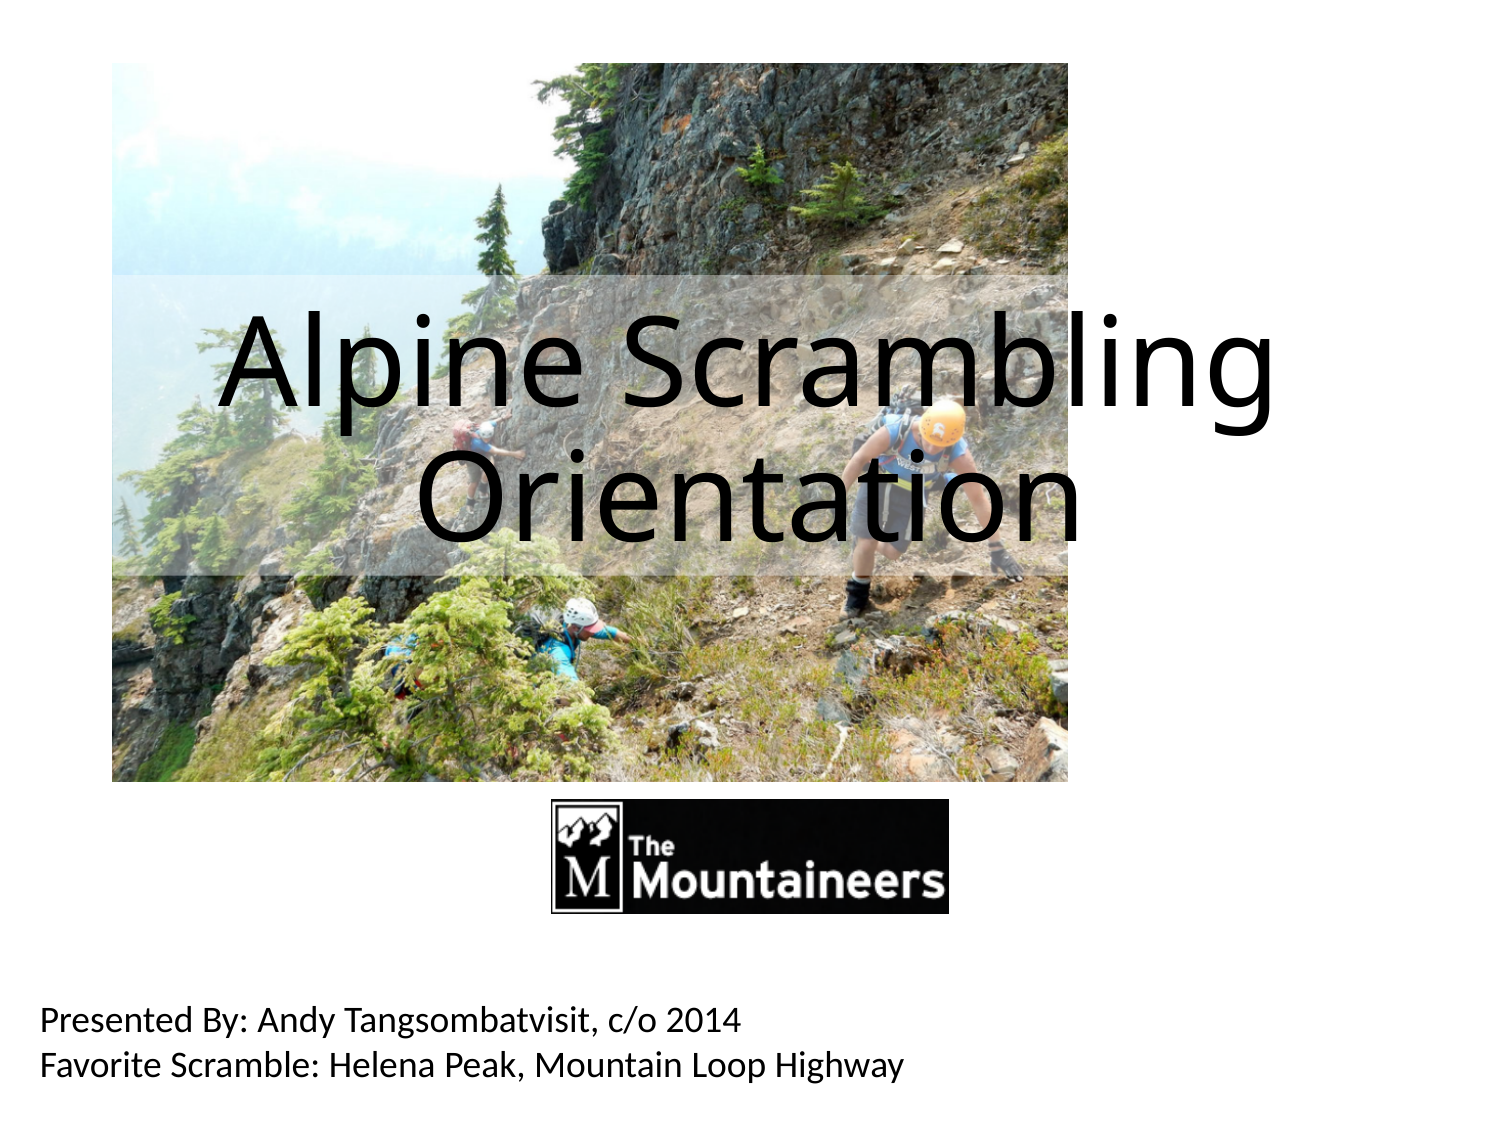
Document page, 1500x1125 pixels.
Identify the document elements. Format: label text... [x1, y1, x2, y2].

picture [112, 62, 1068, 782]
picture [551, 799, 949, 915]
title Alpine Scrambling Orientation [1068, 275, 1388, 576]
text_box Presented By: Andy Tangsombatvisit, c/o 2014 Favorite Scramble: Helena Peak, Mountain Loop Highway [24, 987, 1400, 1093]
